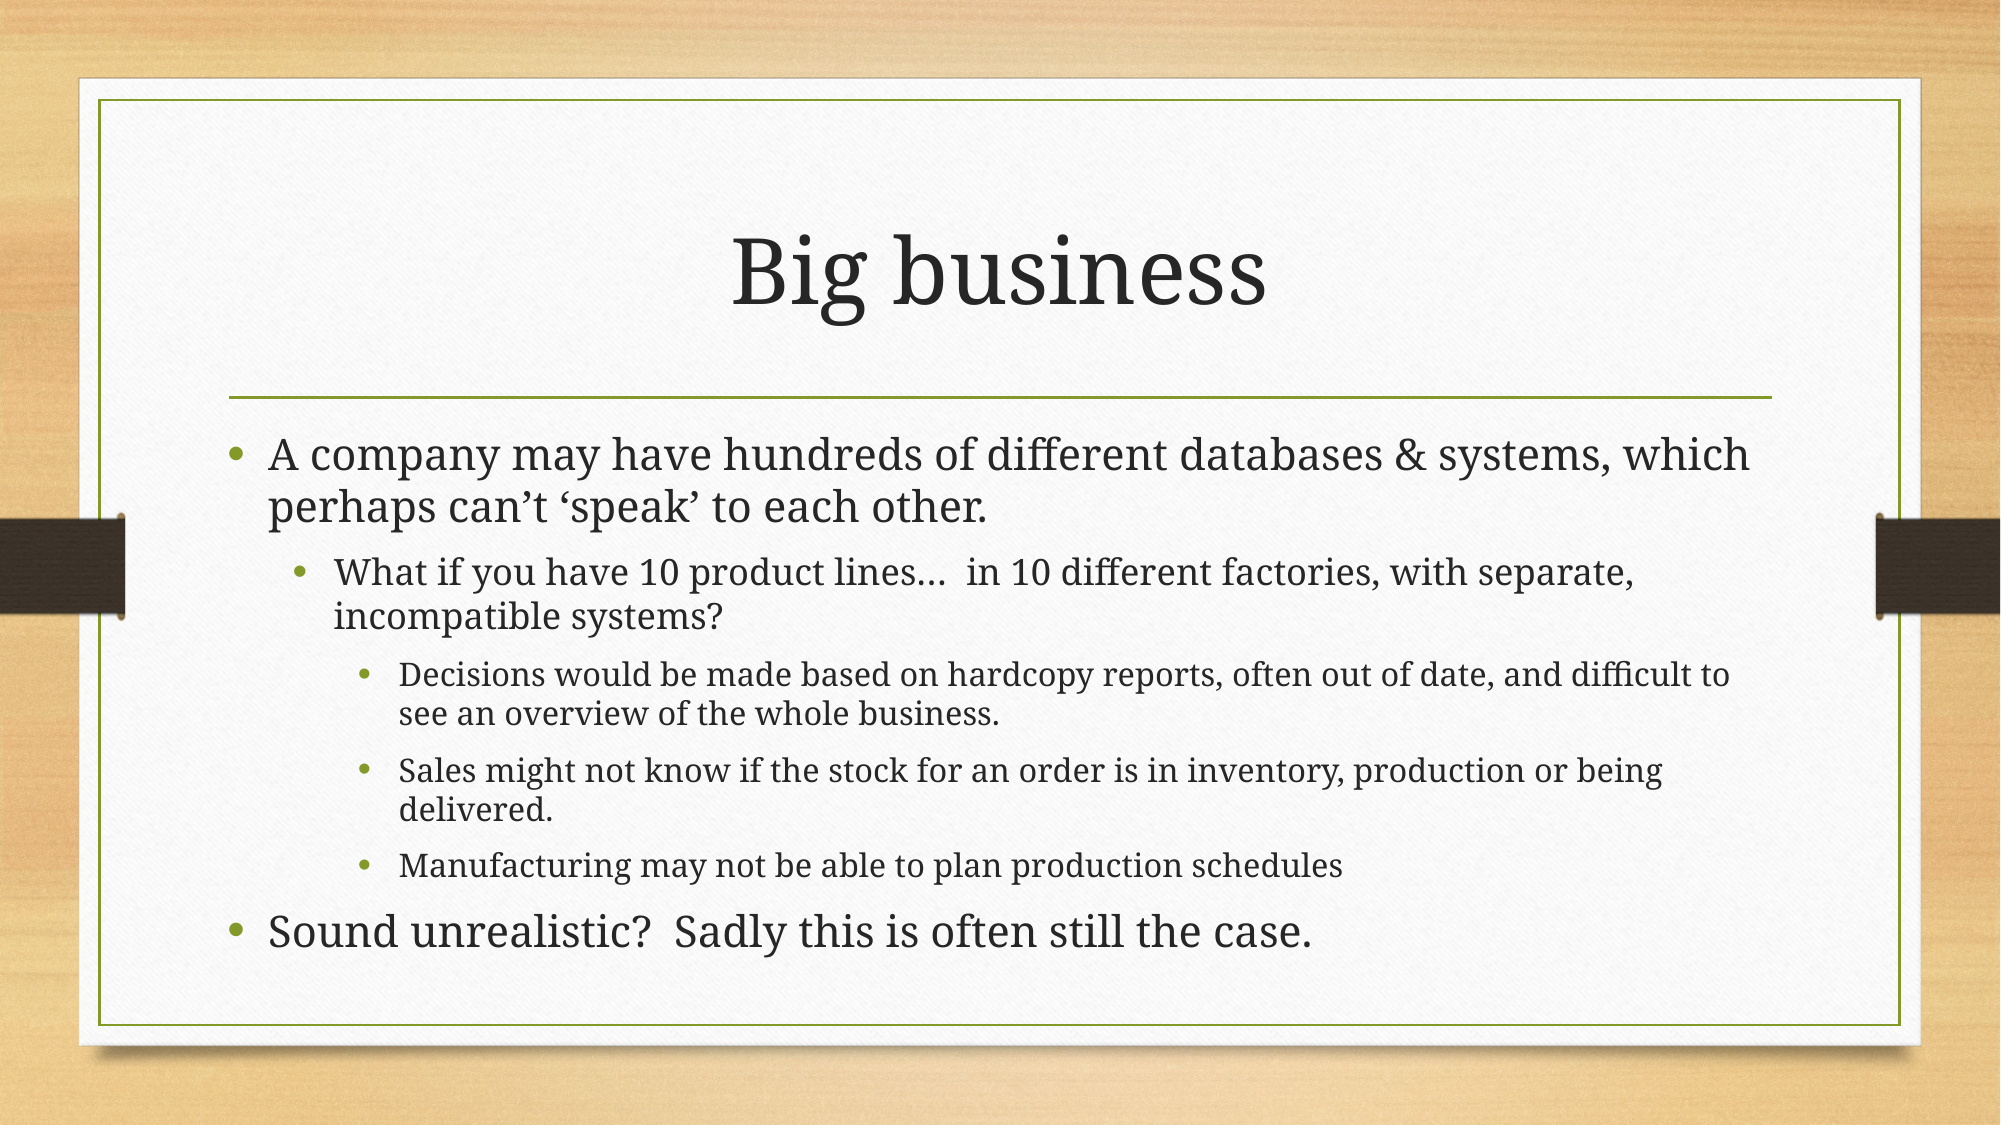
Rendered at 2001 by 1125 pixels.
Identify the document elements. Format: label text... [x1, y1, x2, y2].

title Big business [212, 161, 1788, 375]
list A company may have hundreds of different databases & systems, which perhaps can’t ‘speak’ to each other. What if you have 10 product lines… in 10 different factories, with separate, incompatible systems? Decisions would be made based on hardcopy reports, often out of date, and difficult to see an overview of the whole business. Sales might not know if the stock for an order is in inventory, production or being delivered. Manufacturing may not be able to plan production schedules Sound unrealistic? Sadly this is often still the case. [212, 419, 1788, 964]
picture [0, 0, 2001, 1125]
